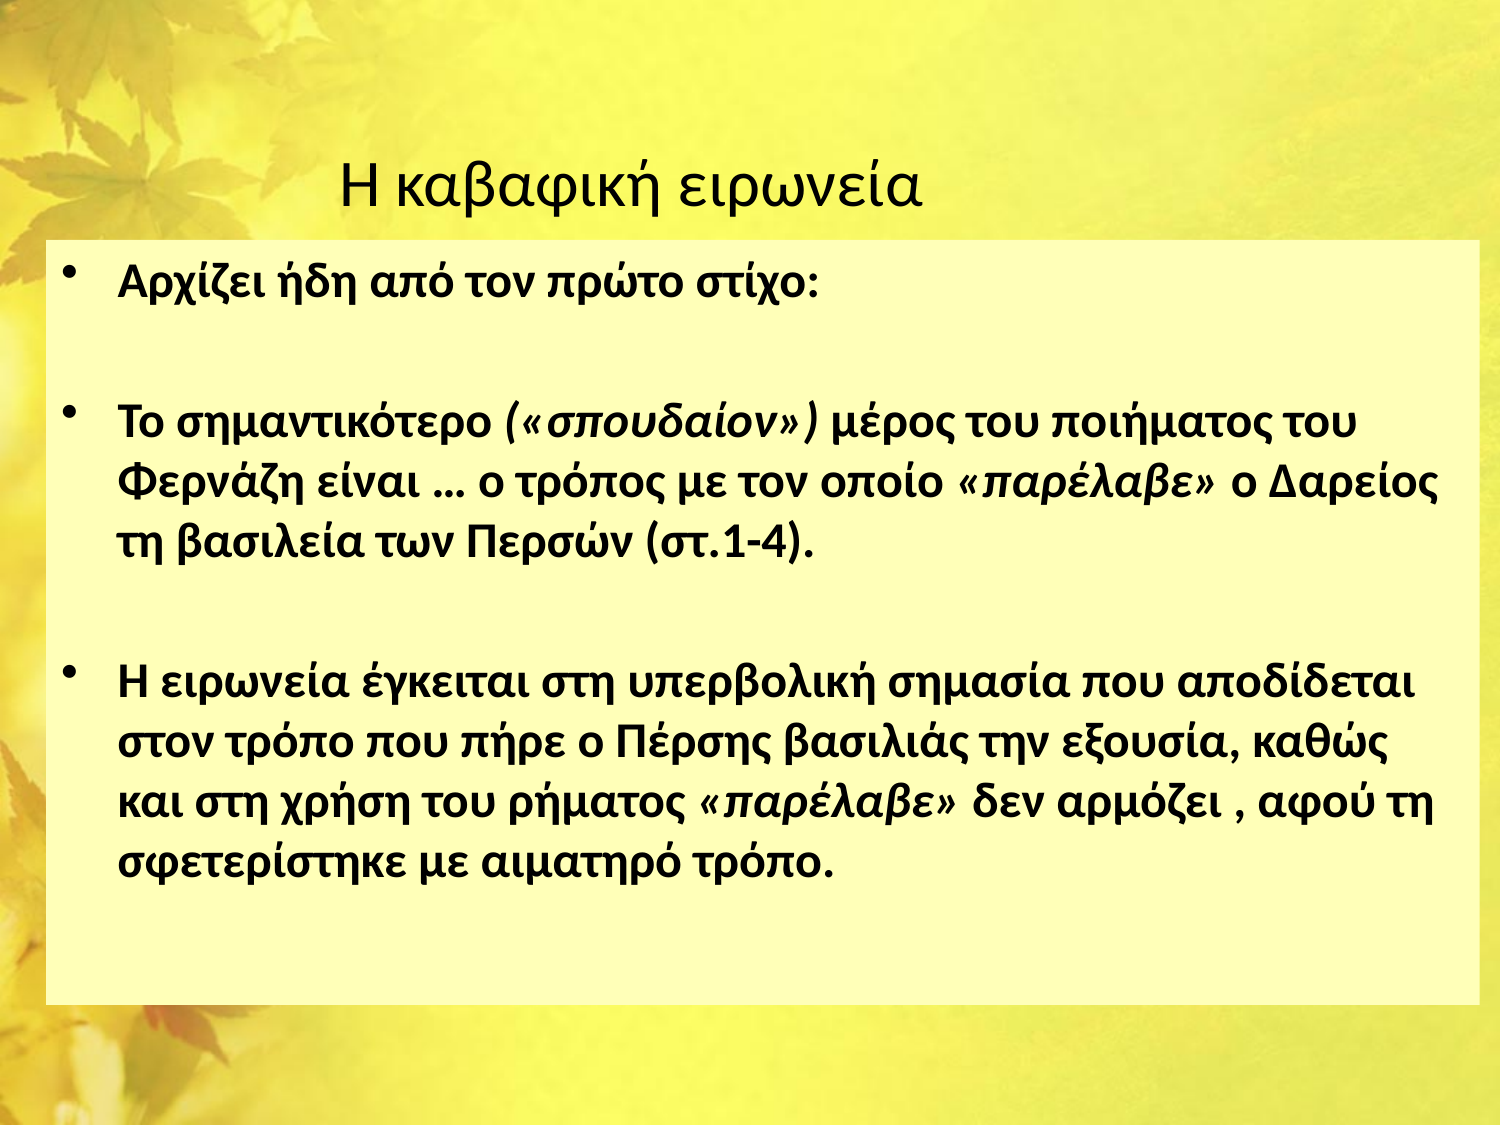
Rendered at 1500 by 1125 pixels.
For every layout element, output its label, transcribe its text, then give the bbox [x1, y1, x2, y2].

list Αρχίζει ήδη από τον πρώτο στίχο: Το σημαντικότερο («σπουδαίον») μέρος του ποιήματος του Φερνάζη είναι … ο τρόπος με τον οποίο «παρέλαβε» ο Δαρείος τη βασιλεία των Περσών (στ.1-4). Η ειρωνεία έγκειται στη υπερβολική σημασία που αποδίδεται στον τρόπο που πήρε ο Πέρσης βασιλιάς την εξουσία, καθώς και στη χρήση του ρήματος «παρέλαβε» δεν αρμόζει , αφού τη σφετερίστηκε με αιματηρό τρόπο. [45, 239, 1480, 1006]
title Η καβαφική ειρωνεία [324, 40, 1361, 228]
picture [0, 0, 1500, 1125]
